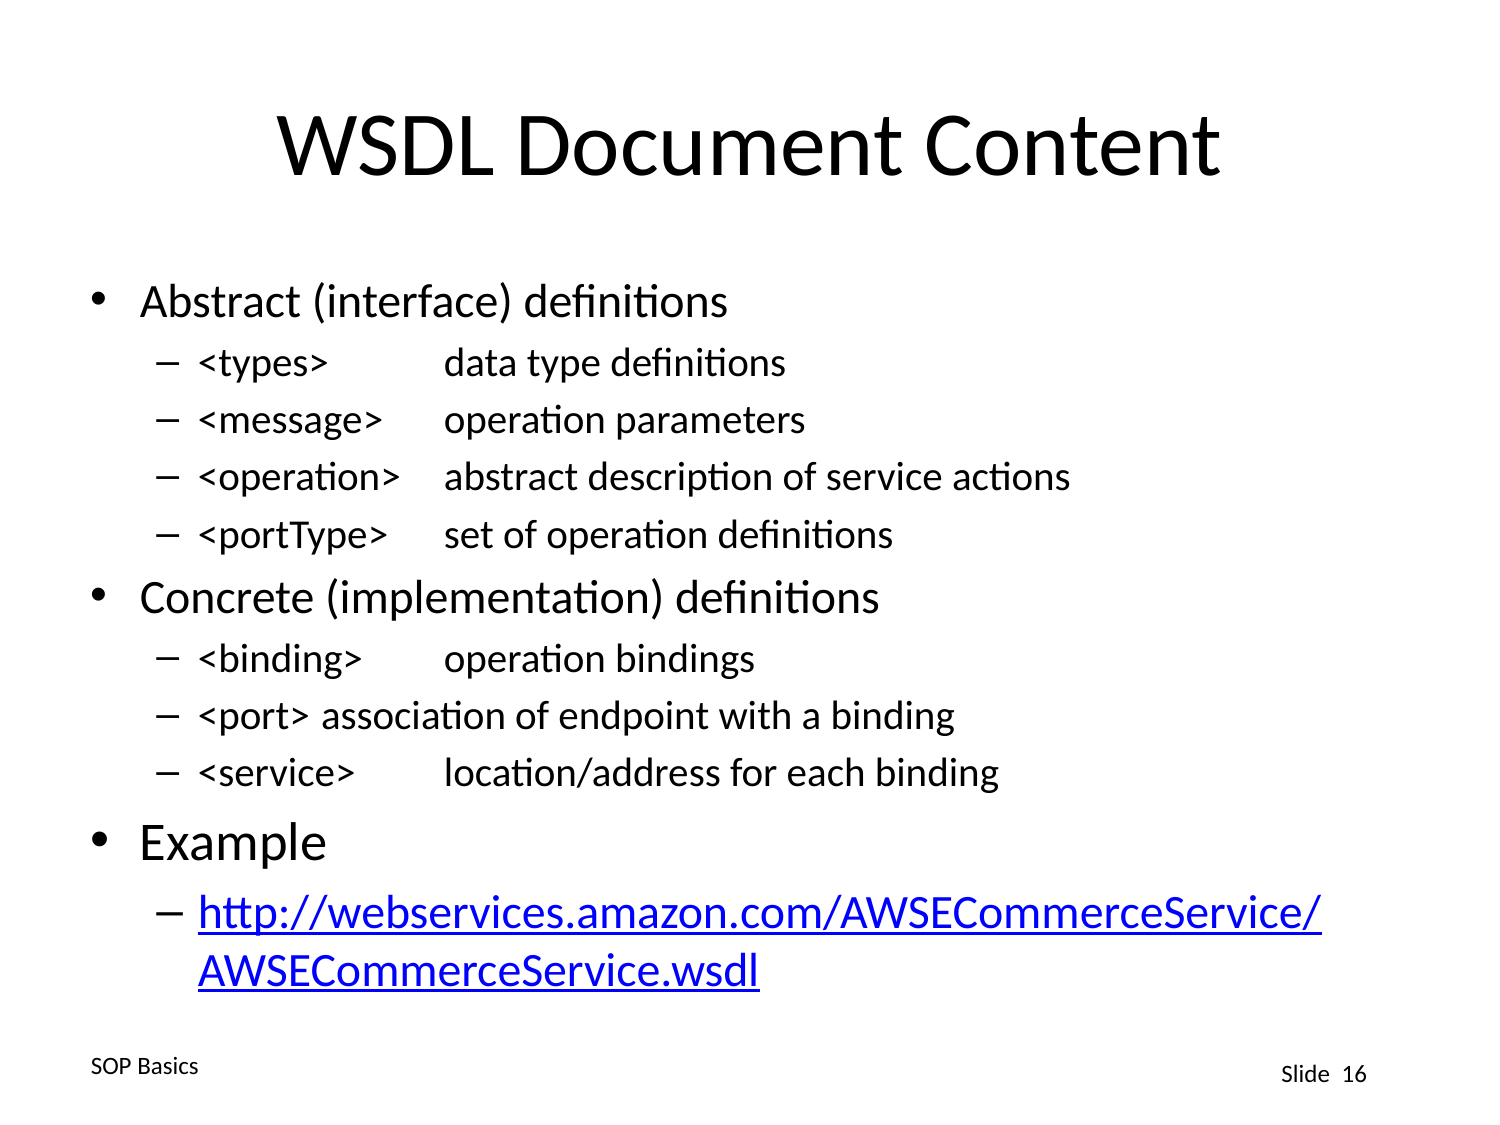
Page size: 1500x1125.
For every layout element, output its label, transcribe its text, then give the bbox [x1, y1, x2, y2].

list Abstract (interface) definitions <types> data type definitions <message> operation parameters <operation> abstract description of service actions <portType> set of operation definitions Concrete (implementation) definitions <binding> operation bindings <port> association of endpoint with a binding <service> location/address for each binding Example http://webservices.amazon.com/AWSECommerceService/AWSECommerceService.wsdl [75, 262, 1425, 1005]
title WSDL Document Content [75, 45, 1425, 233]
